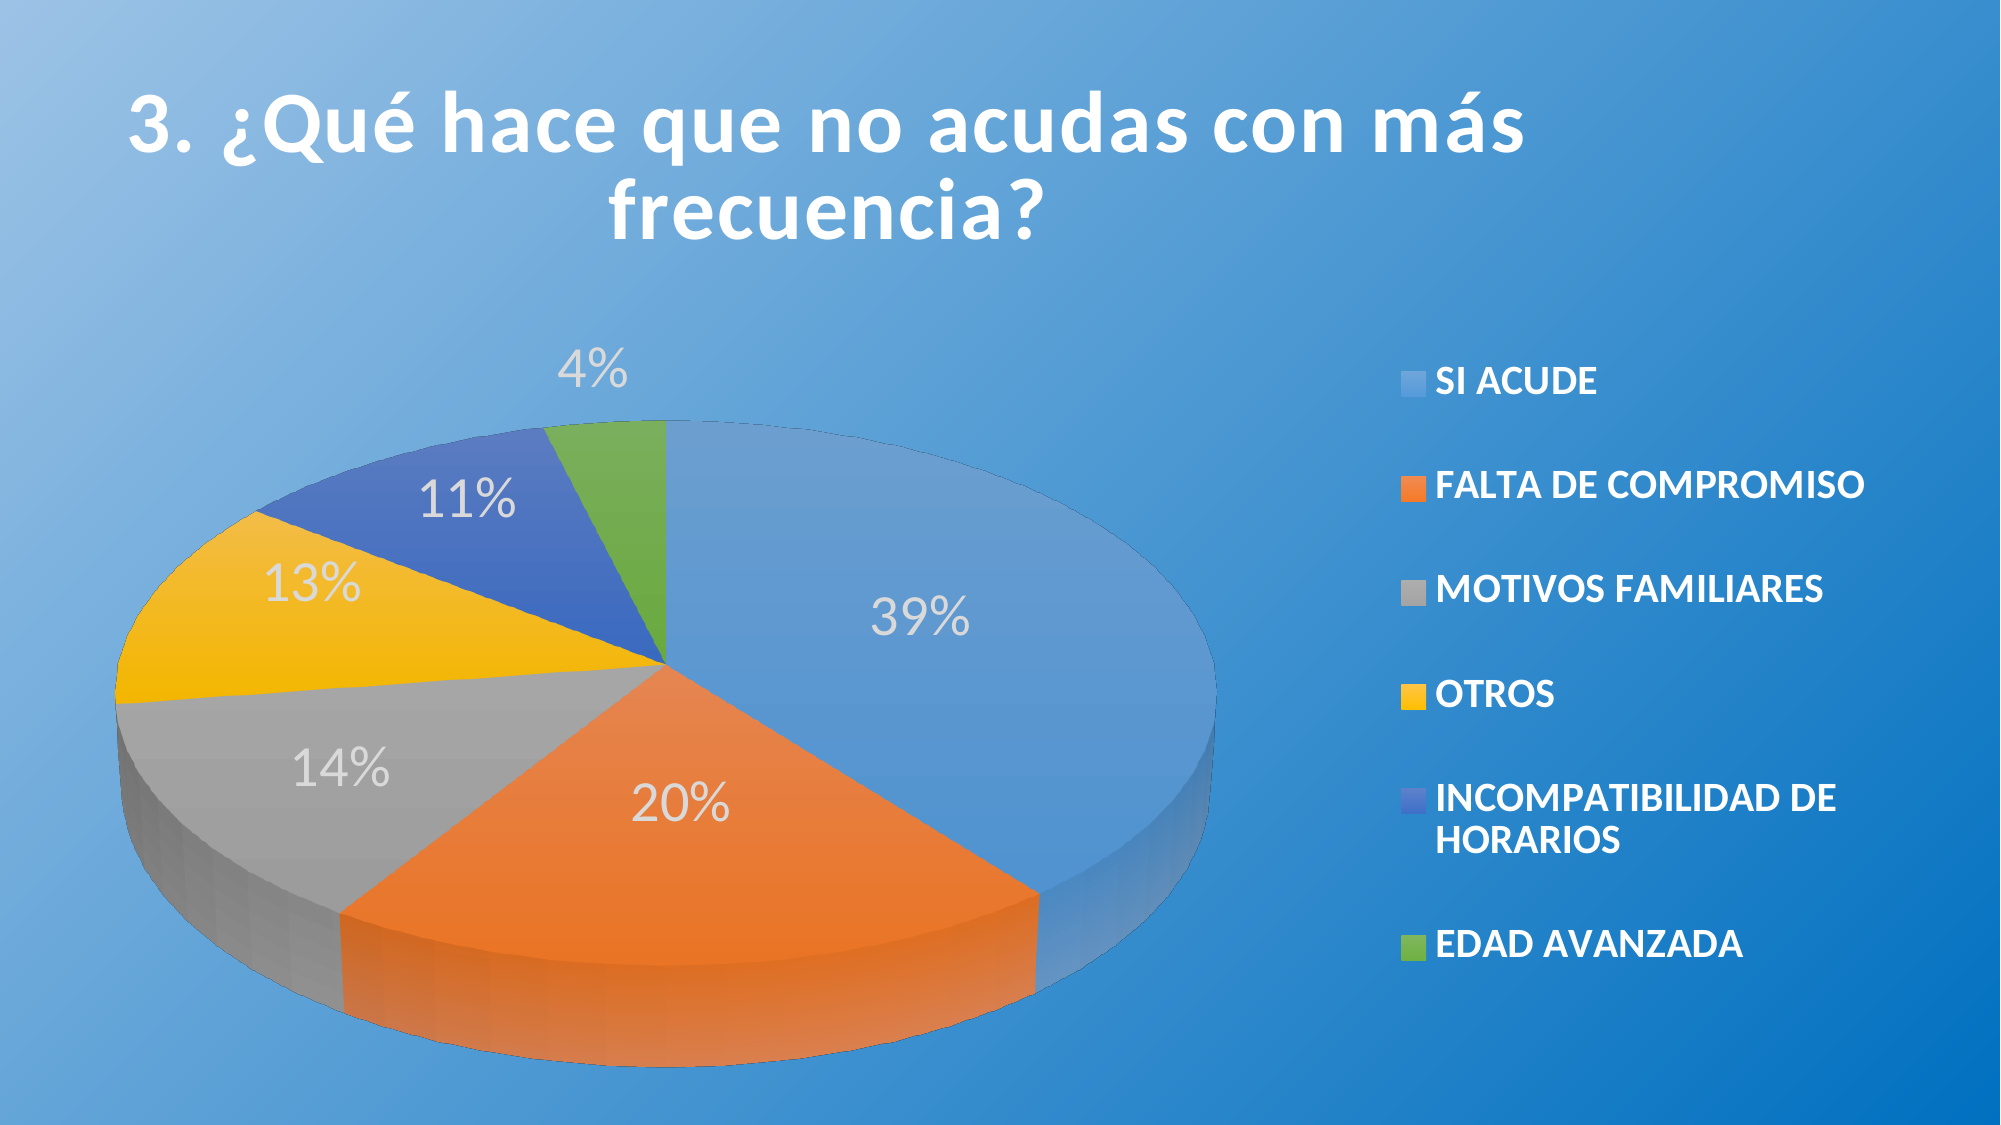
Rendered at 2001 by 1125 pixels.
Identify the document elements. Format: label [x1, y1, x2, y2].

chart [0, 0, 2000, 1125]
